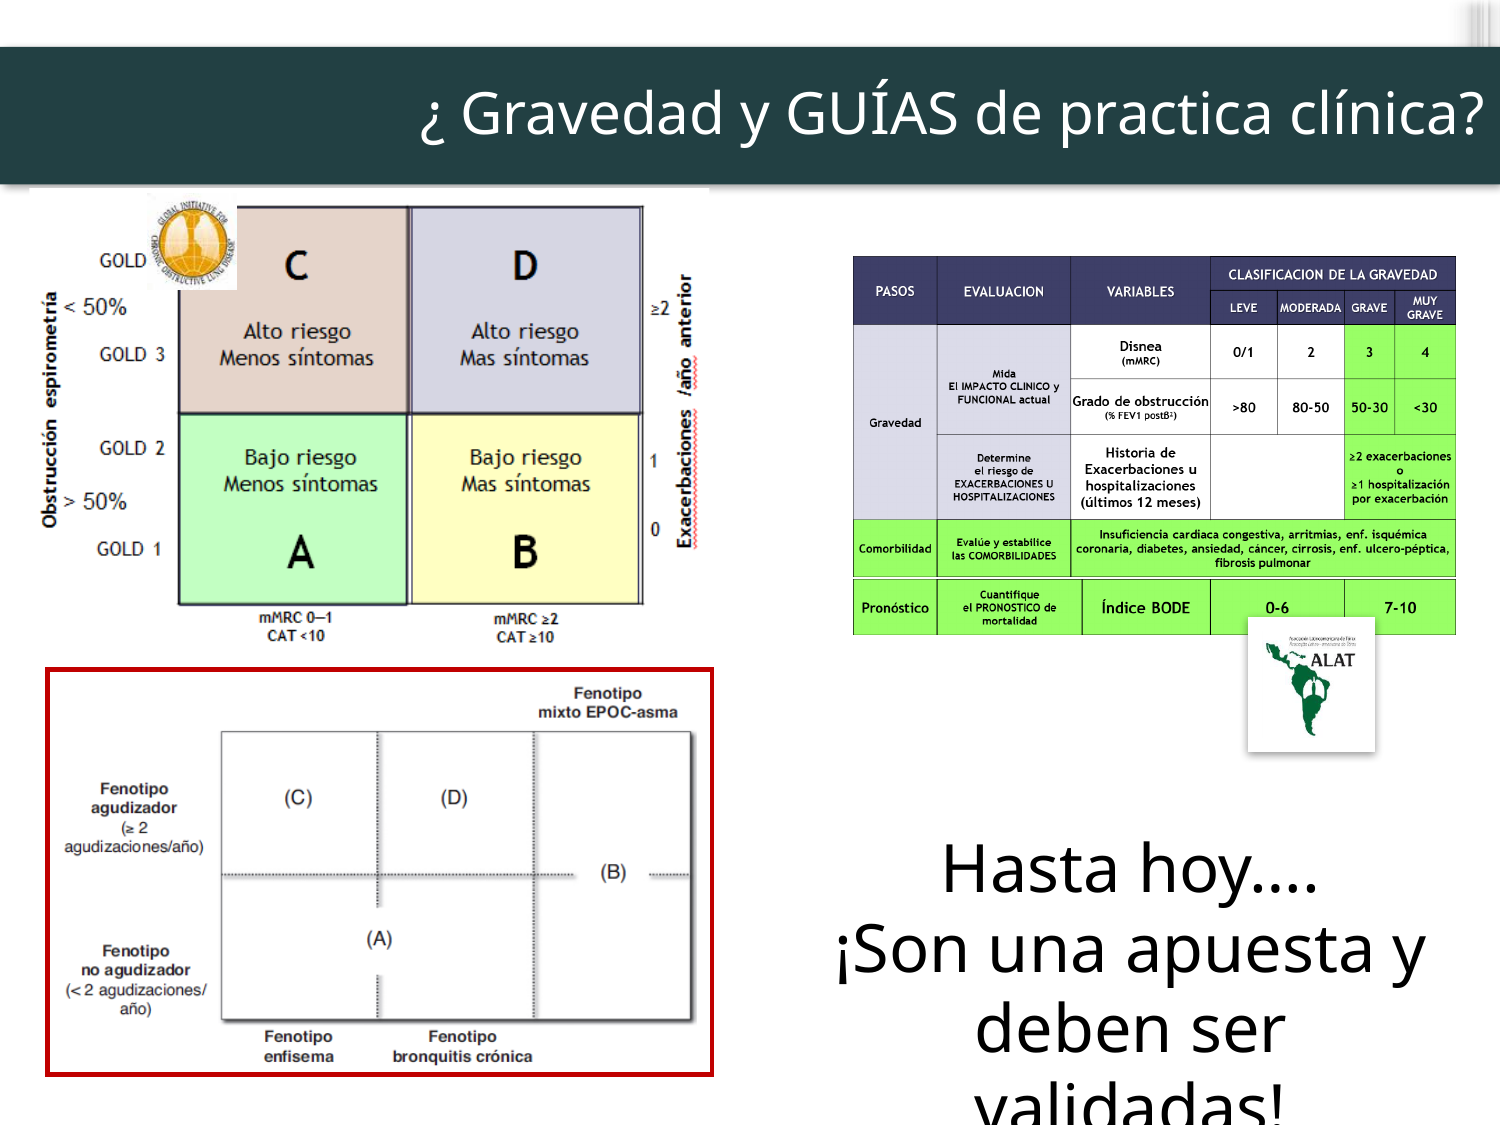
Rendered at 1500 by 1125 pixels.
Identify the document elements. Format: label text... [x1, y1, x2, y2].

picture [1261, 630, 1362, 738]
picture [29, 187, 712, 1073]
text_box Hasta hoy…. ¡Son una apuesta y deben ser validadas! [800, 818, 1462, 1125]
title ¿ Gravedad y GUÍAS de practica clínica? [0, 46, 1500, 185]
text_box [853, 256, 1457, 636]
